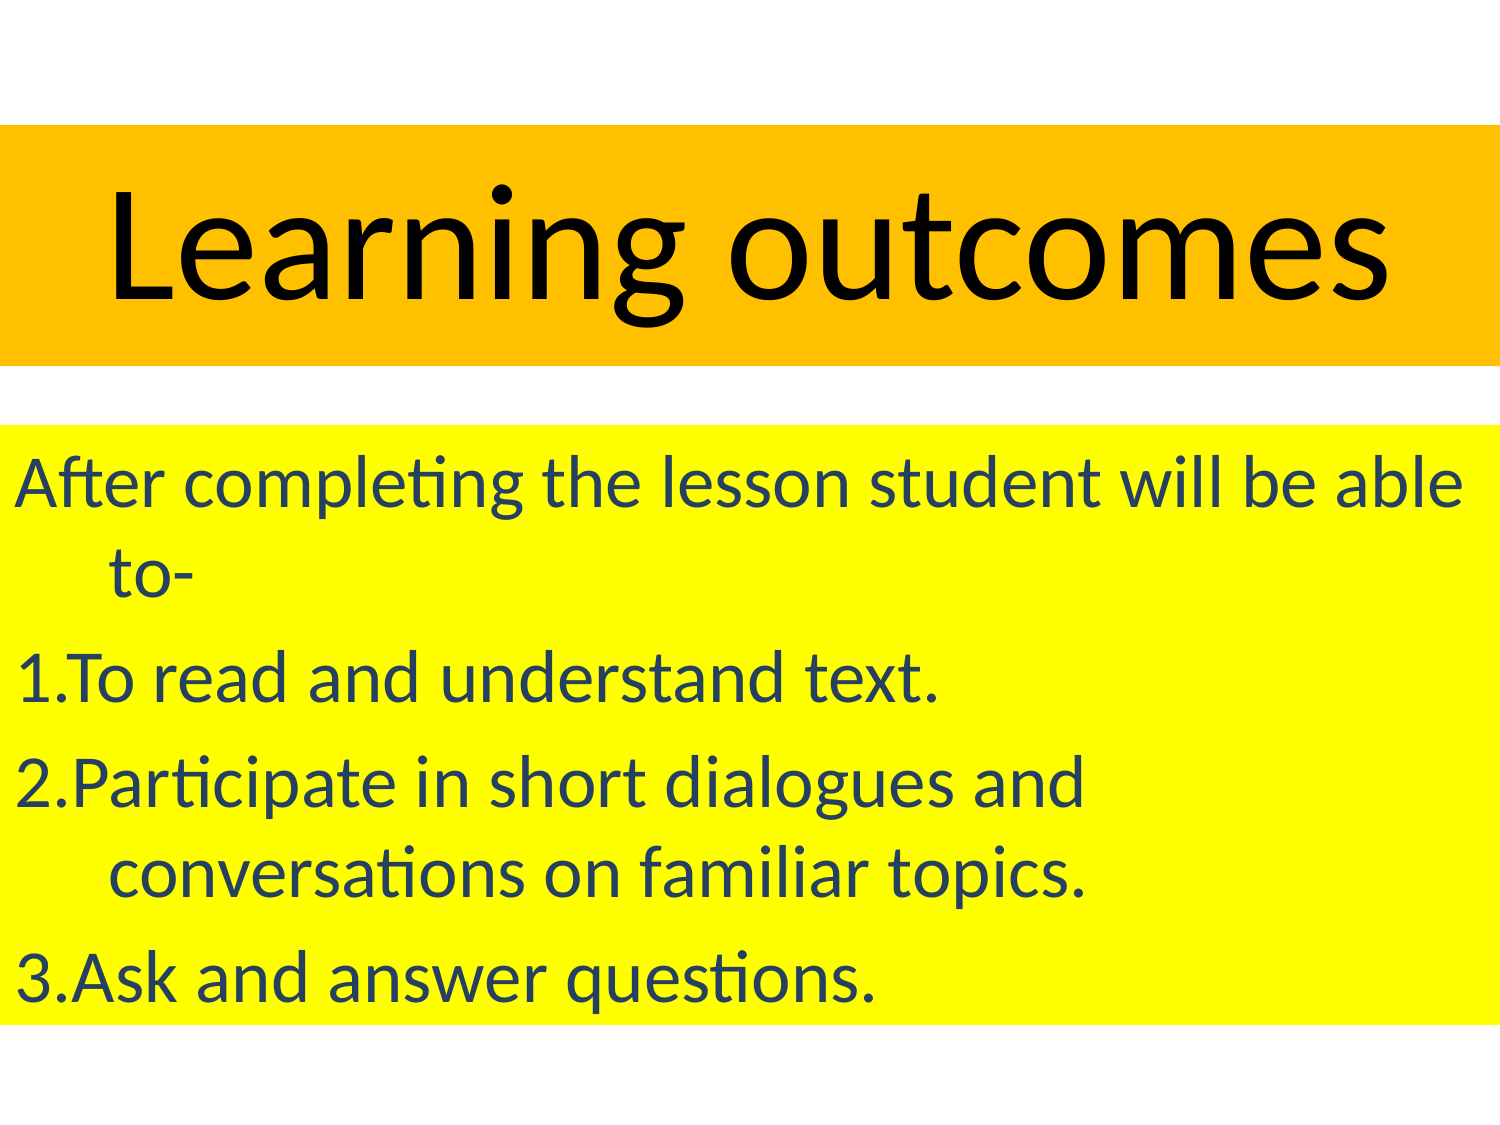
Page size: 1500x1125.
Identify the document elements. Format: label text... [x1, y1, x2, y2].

text_box After completing the lesson student will be able to- 1.To read and understand text. 2.Participate in short dialogues and conversations on familiar topics. 3.Ask and answer questions. [0, 424, 1500, 1025]
text_box Learning outcomes [0, 125, 1500, 367]
